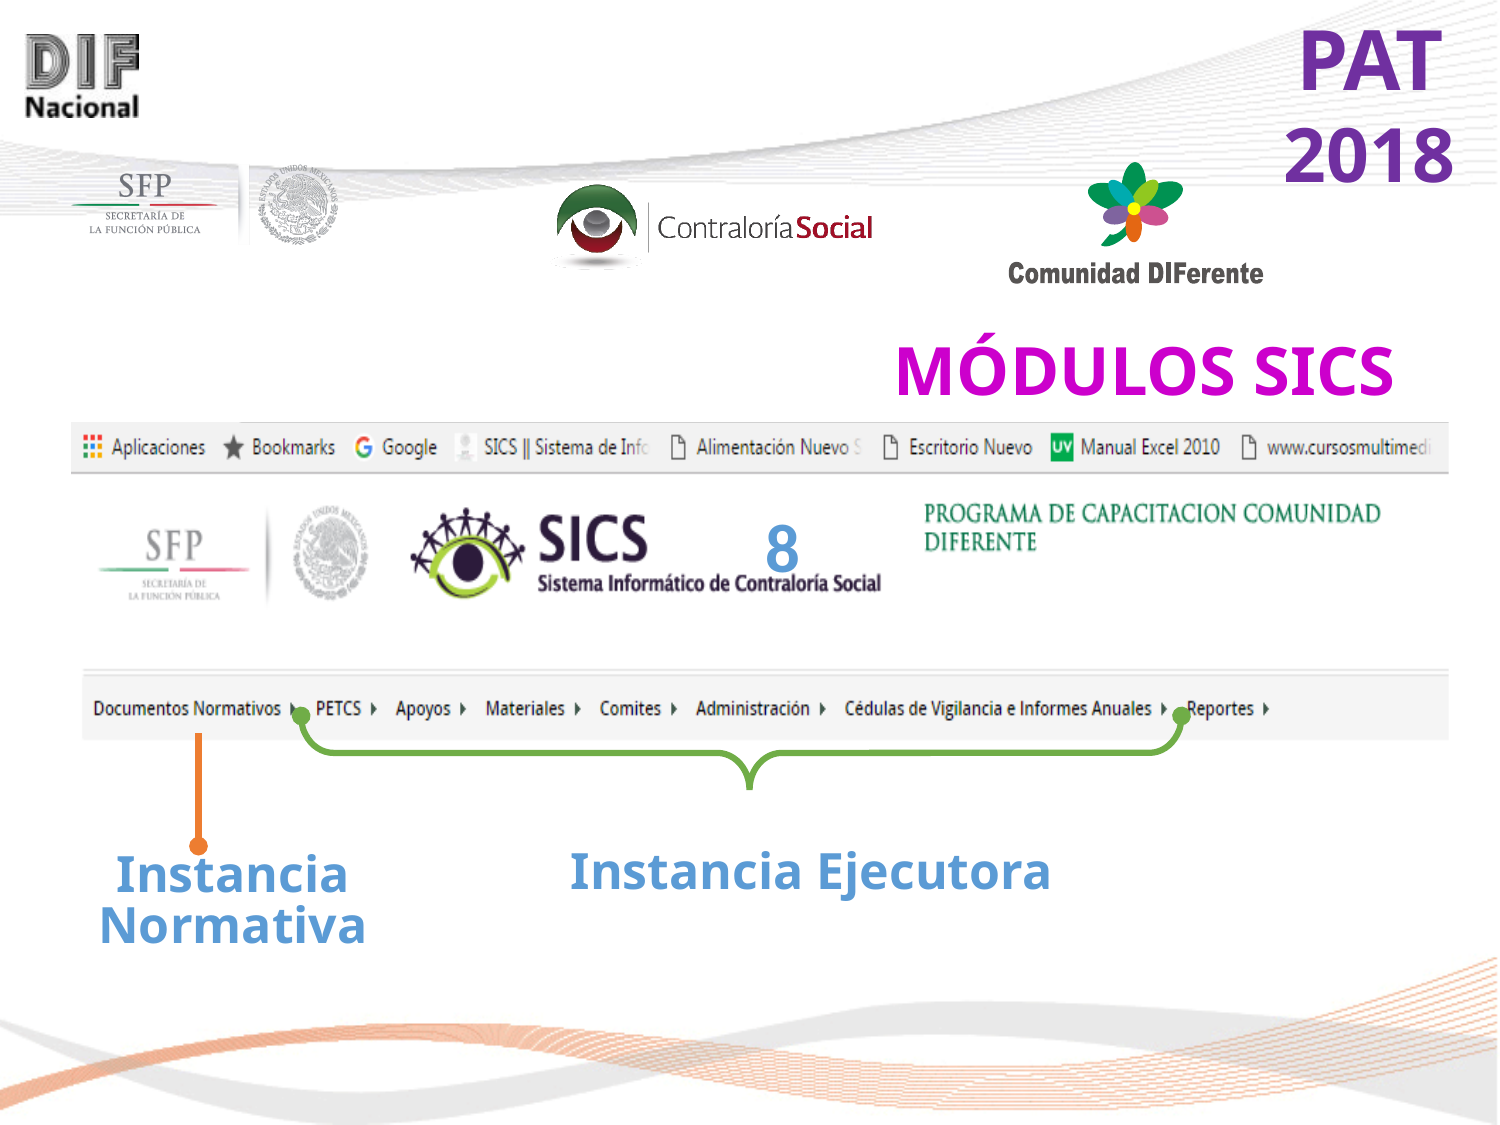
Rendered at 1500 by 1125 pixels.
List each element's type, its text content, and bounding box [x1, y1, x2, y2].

text_box [741, 767, 758, 790]
text_box Instancia Ejecutora [544, 843, 1073, 892]
picture [0, 0, 1500, 1125]
title MÓDULOS SICS [879, 330, 1430, 422]
text_box Instancia Normativa [71, 846, 380, 956]
